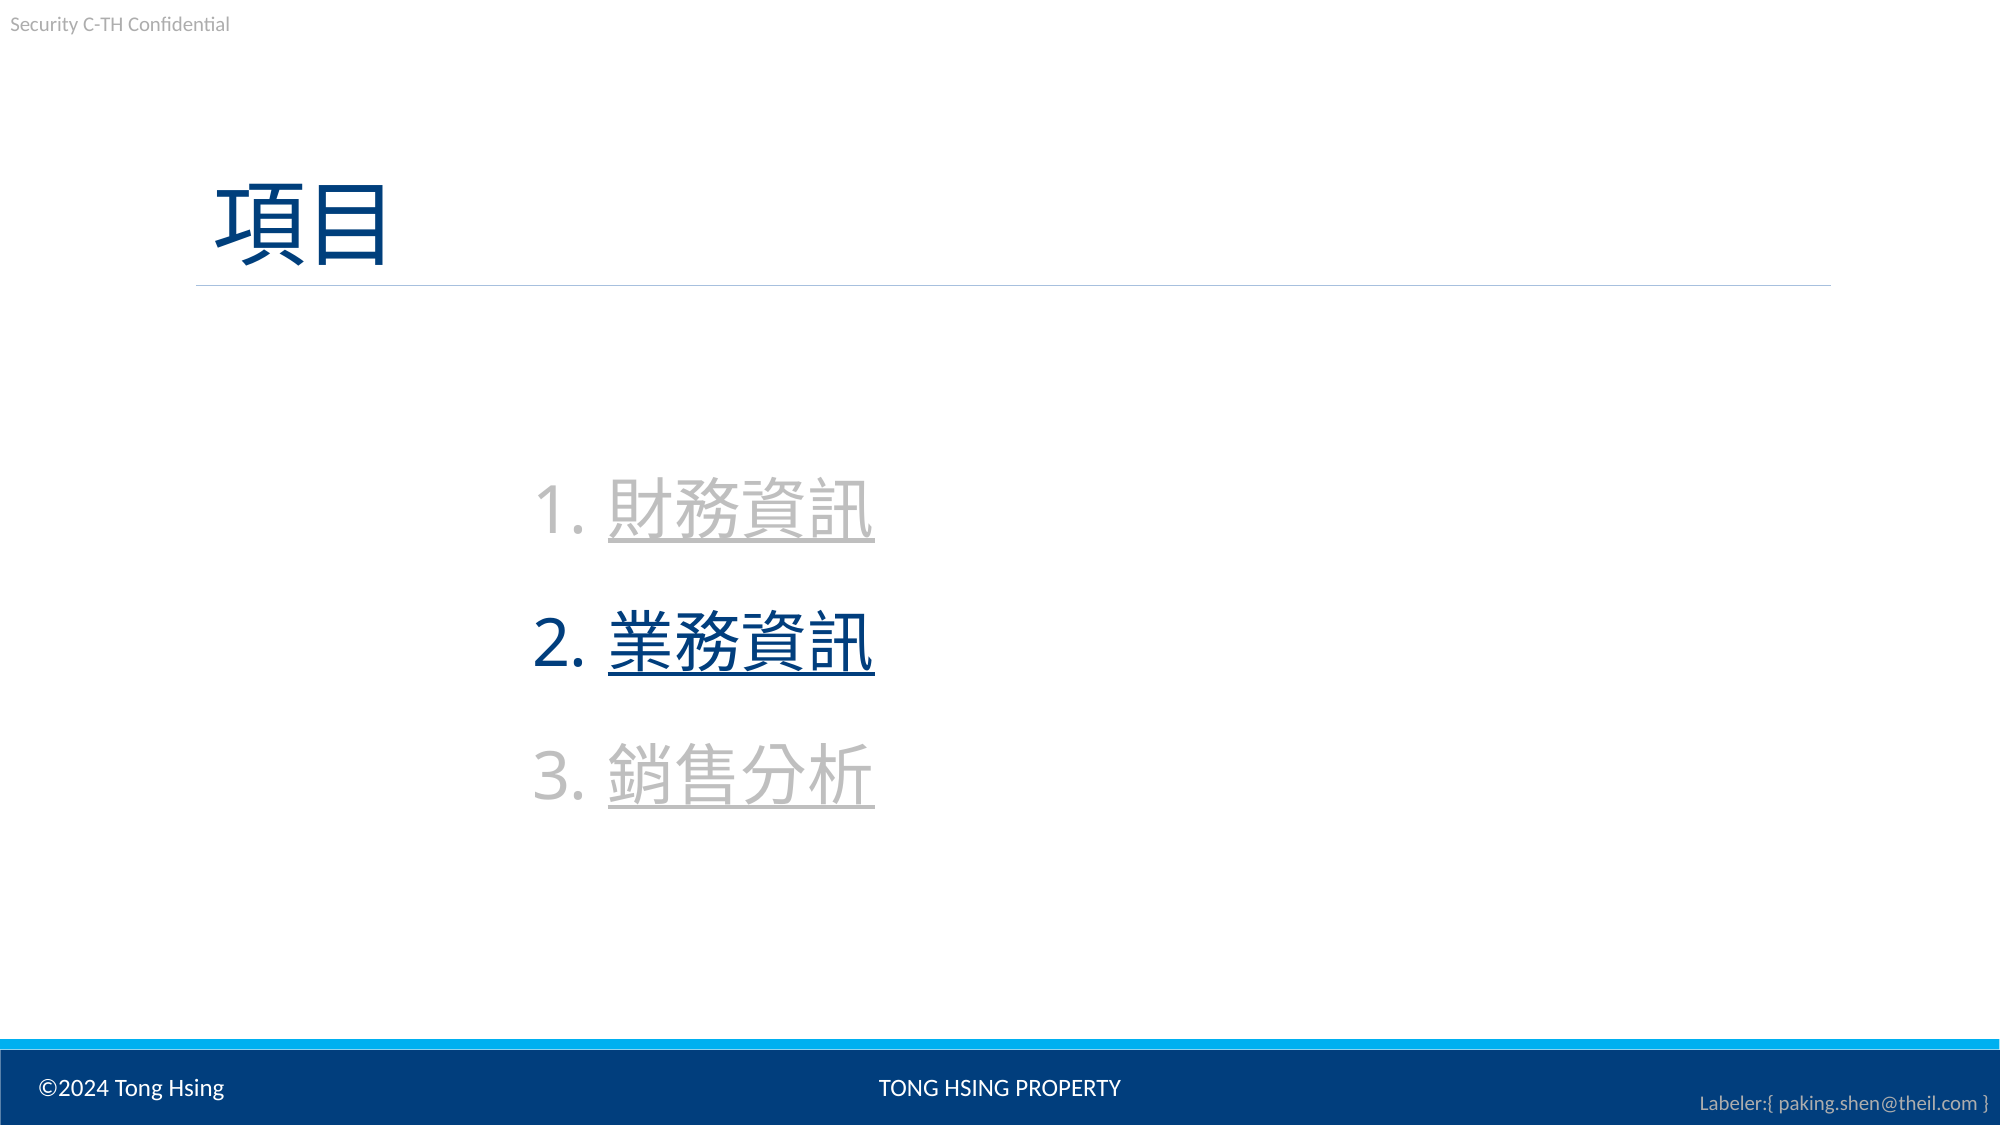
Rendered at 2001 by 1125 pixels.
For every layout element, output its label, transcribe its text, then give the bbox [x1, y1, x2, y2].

text_box TONG HSING PROPERTY [604, 1063, 1396, 1124]
text_box ©2024 Tong Hsing [22, 1063, 429, 1124]
text_box 項目 [197, 85, 1848, 285]
text_box 財務資訊 業務資訊 銷售分析 [517, 459, 1331, 821]
